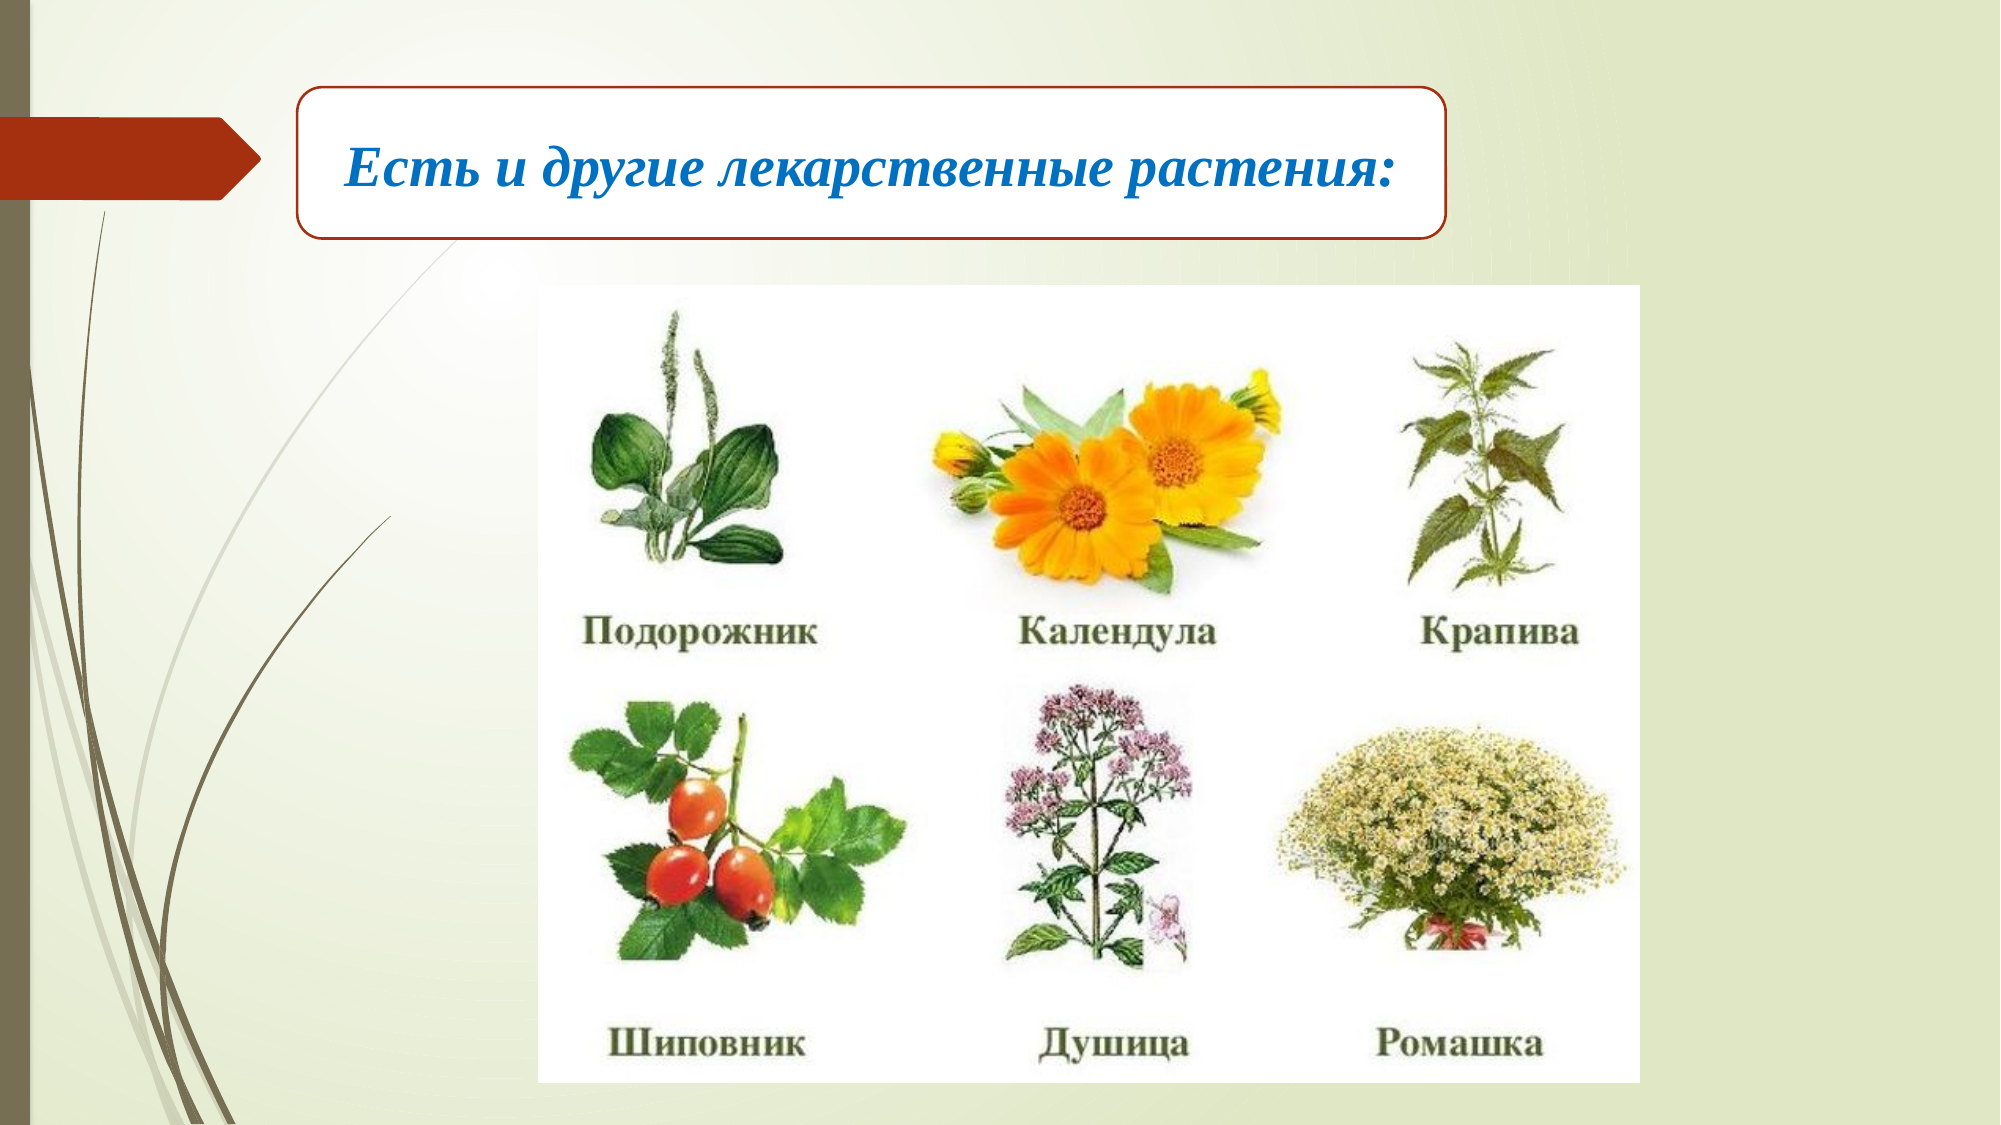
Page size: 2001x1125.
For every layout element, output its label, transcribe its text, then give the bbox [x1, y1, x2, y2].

text_box Есть и другие лекарственные растения: [295, 85, 1448, 240]
picture [538, 284, 1641, 1083]
